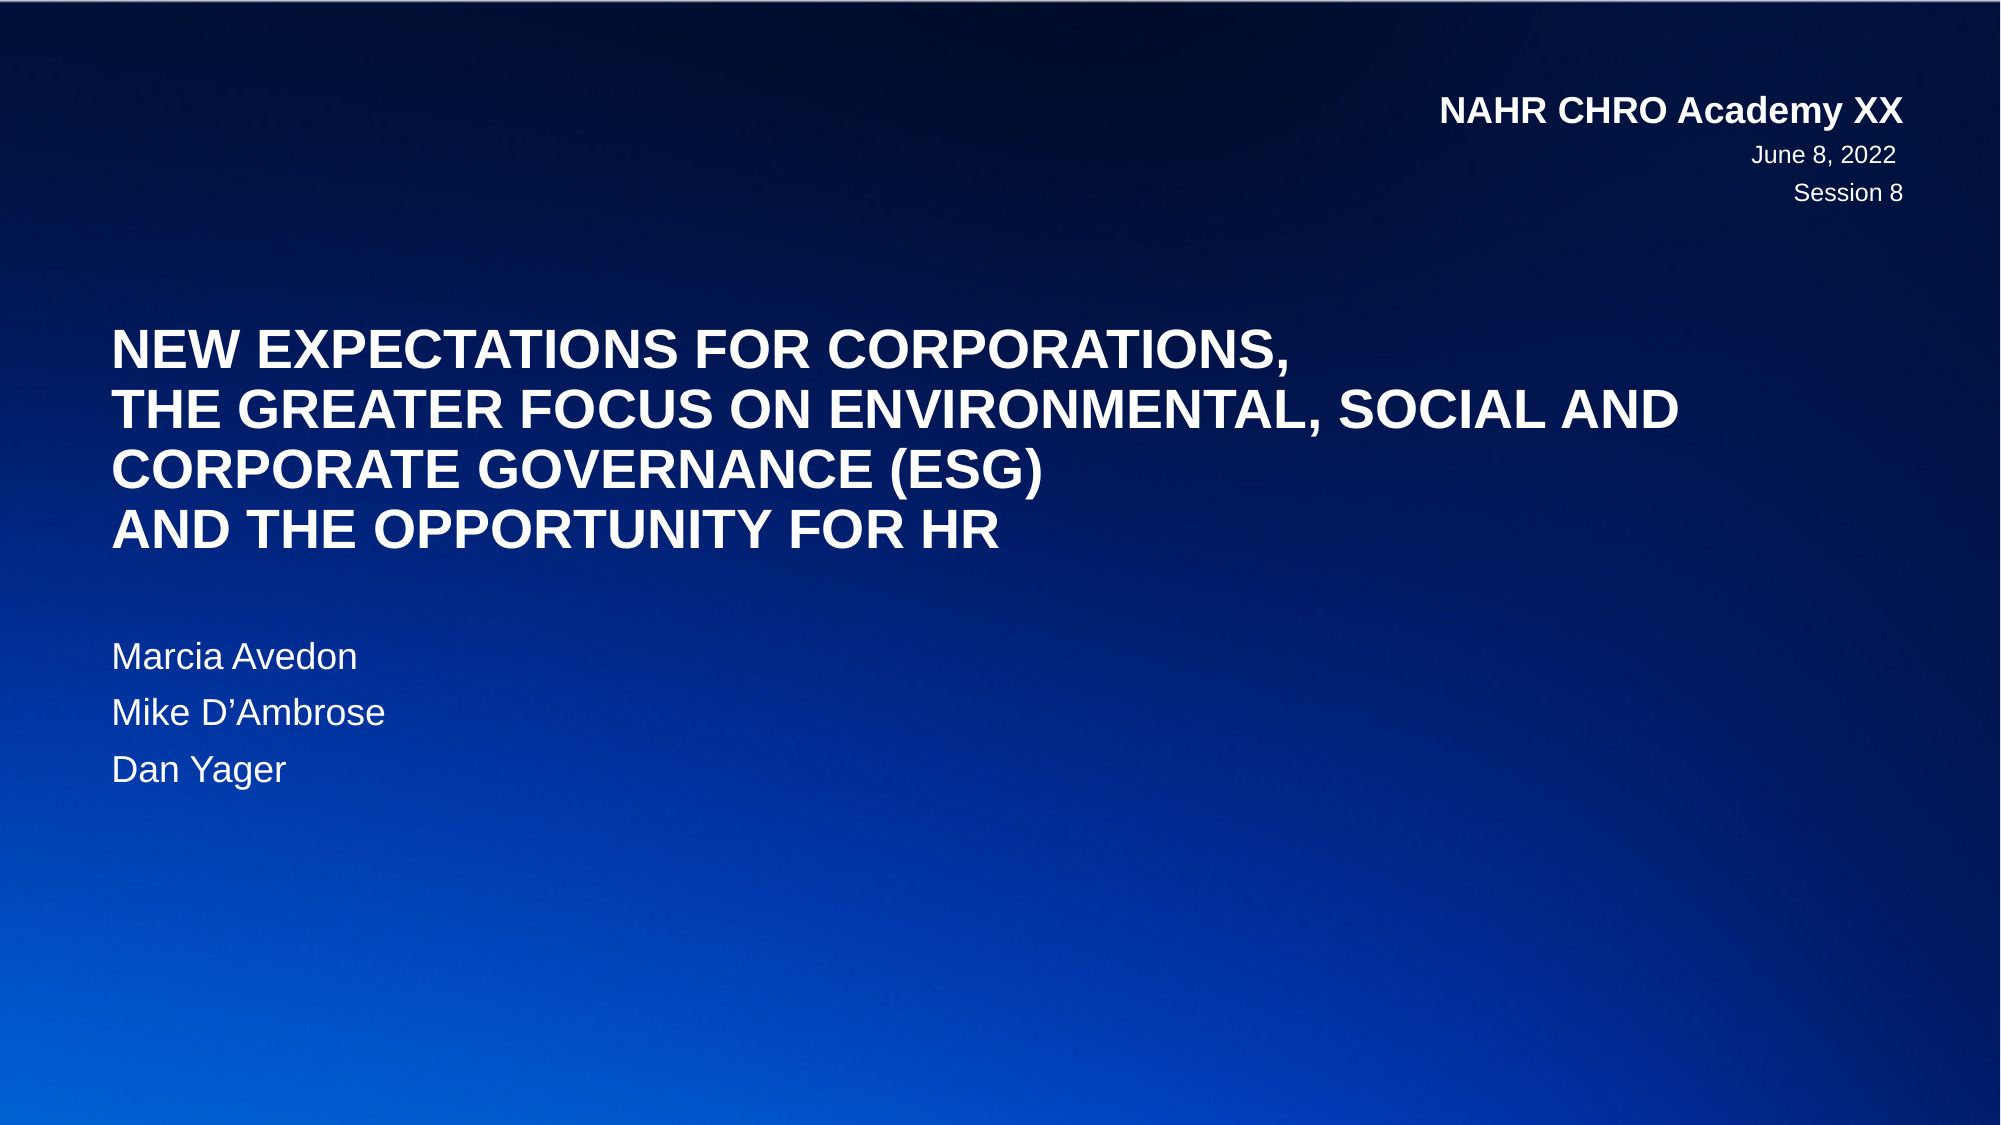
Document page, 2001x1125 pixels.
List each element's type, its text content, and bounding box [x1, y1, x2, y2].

text_box New Expectations for Corporations, the Greater Focus on Environmental, Social and Corporate Governance (ESG) and the Opportunity for HR [96, 313, 1902, 496]
text_box Marcia Avedon Mike D’Ambrose Dan Yager [96, 624, 1902, 807]
picture [0, 3, 2001, 1125]
text_box NAHR CHRO Academy XX June 8, 2022 Session 8 [930, 78, 1919, 114]
